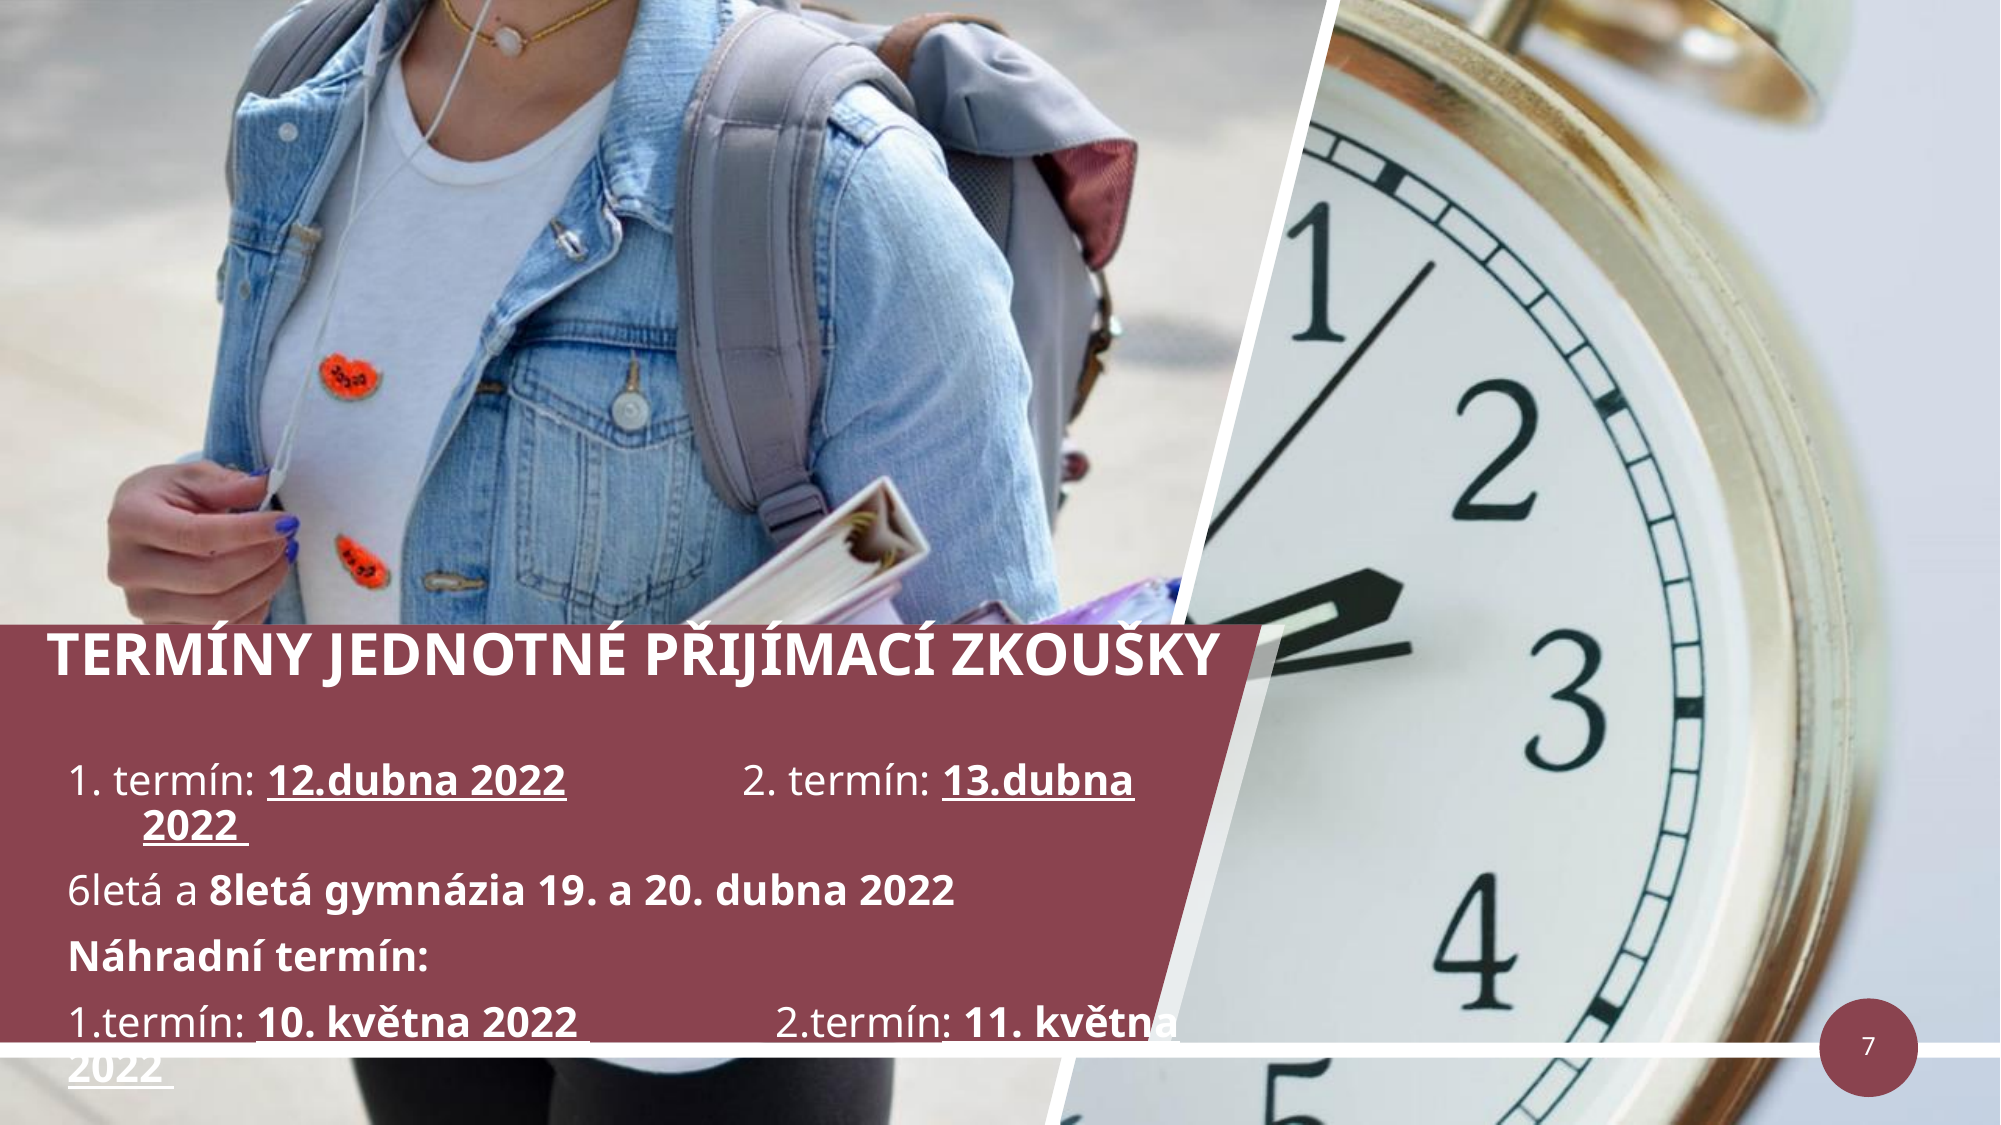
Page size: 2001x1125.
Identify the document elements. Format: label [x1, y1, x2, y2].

picture [0, 0, 2000, 1125]
text_box [0, 624, 1285, 1043]
